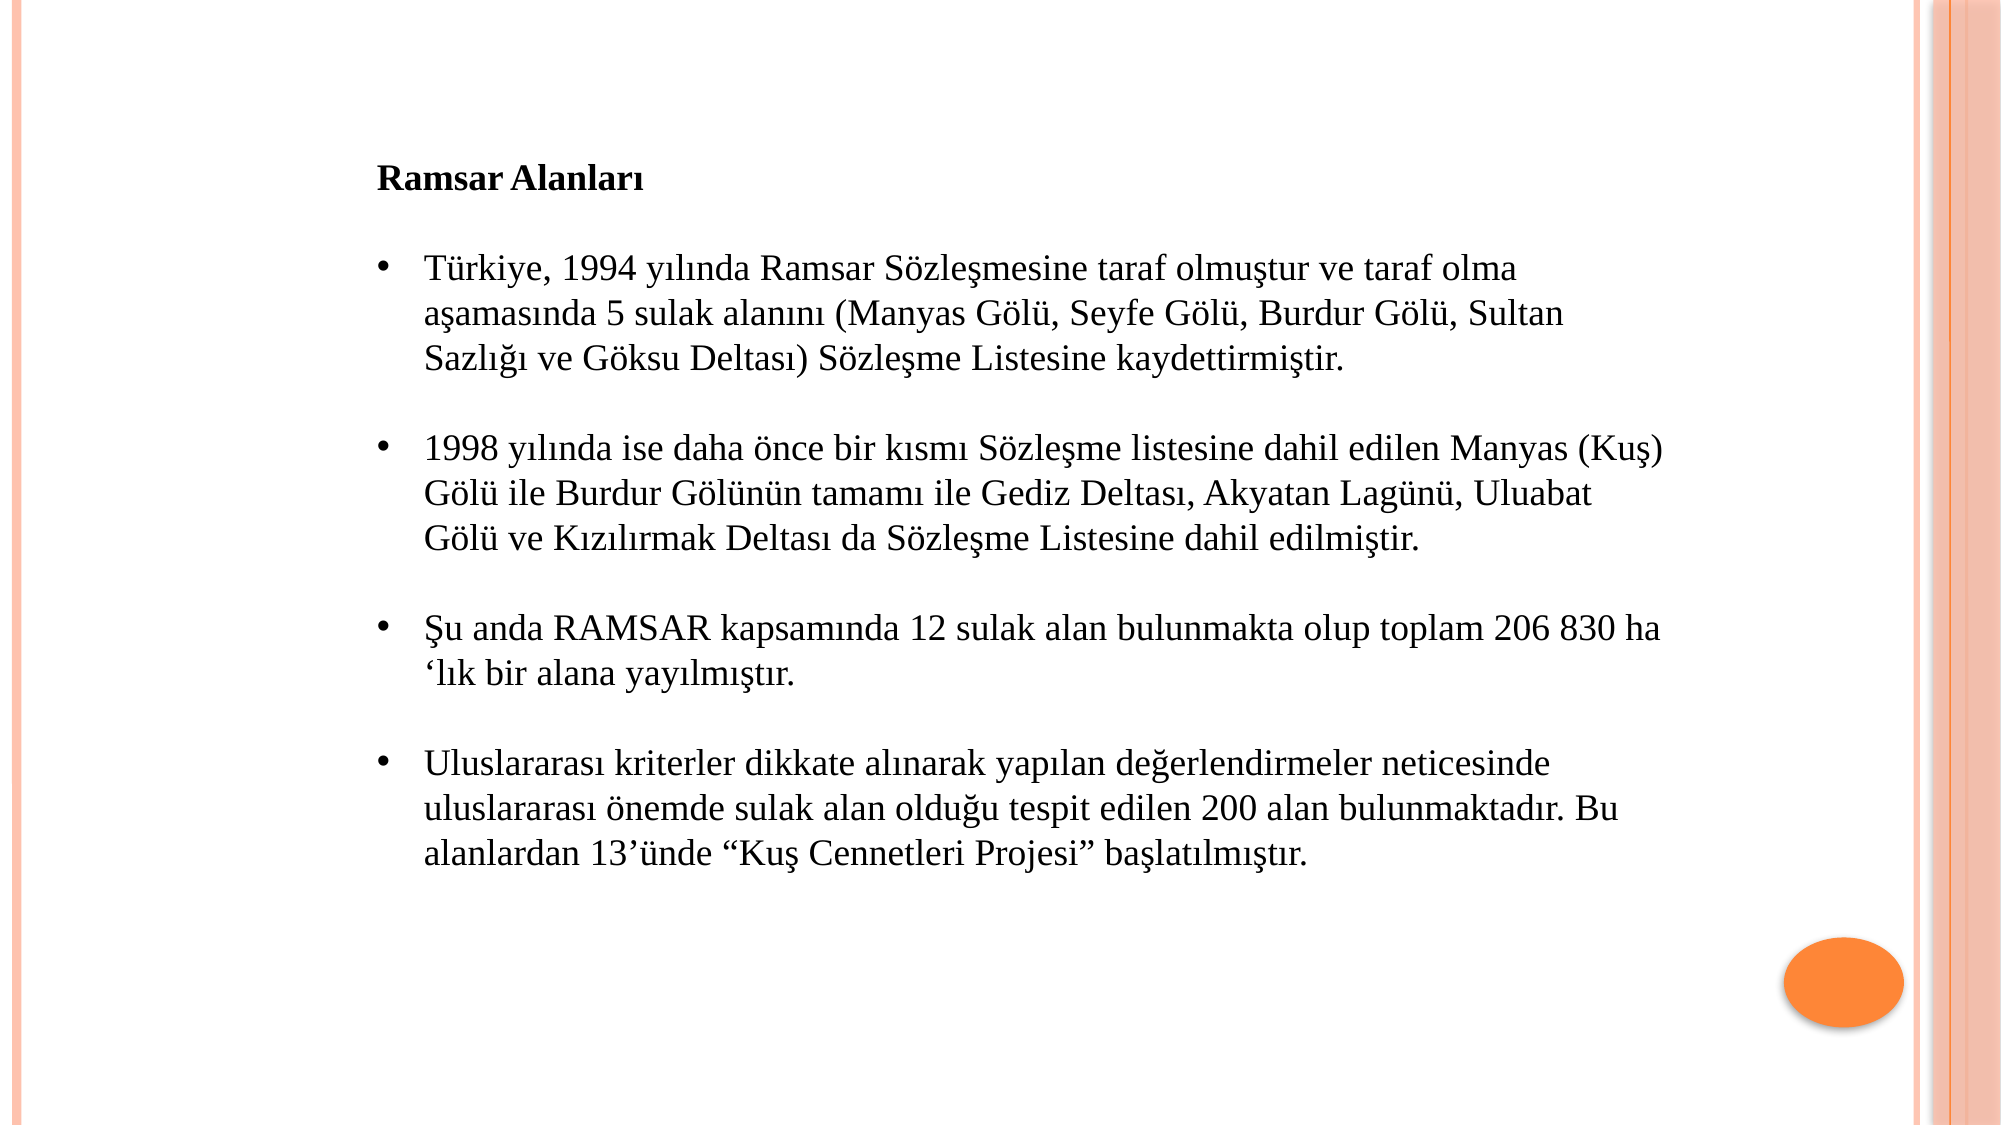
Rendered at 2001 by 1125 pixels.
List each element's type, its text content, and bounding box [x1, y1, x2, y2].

text_box Ramsar Alanları Türkiye, 1994 yılında Ramsar Sözleşmesine taraf olmuştur ve taraf olma aşamasında 5 sulak alanını (Manyas Gölü, Seyfe Gölü, Burdur Gölü, Sultan Sazlığı ve Göksu Deltası) Sözleşme Listesine kaydettirmiştir. 1998 yılında ise daha önce bir kısmı Sözleşme listesine dahil edilen Manyas (Kuş) Gölü ile Burdur Gölünün tamamı ile Gediz Deltası, Akyatan Lagünü, Uluabat Gölü ve Kızılırmak Deltası da Sözleşme Listesine dahil edilmiştir. Şu anda RAMSAR kapsamında 12 sulak alan bulunmakta olup toplam 206 830 ha ‘lık bir alana yayılmıştır. Uluslararası kriterler dikkate alınarak yapılan değerlendirmeler neticesinde uluslararası önemde sulak alan olduğu tespit edilen 200 alan bulunmaktadır. Bu alanlardan 13’ünde “Kuş Cennetleri Projesi” başlatılmıştır. [362, 145, 1685, 881]
